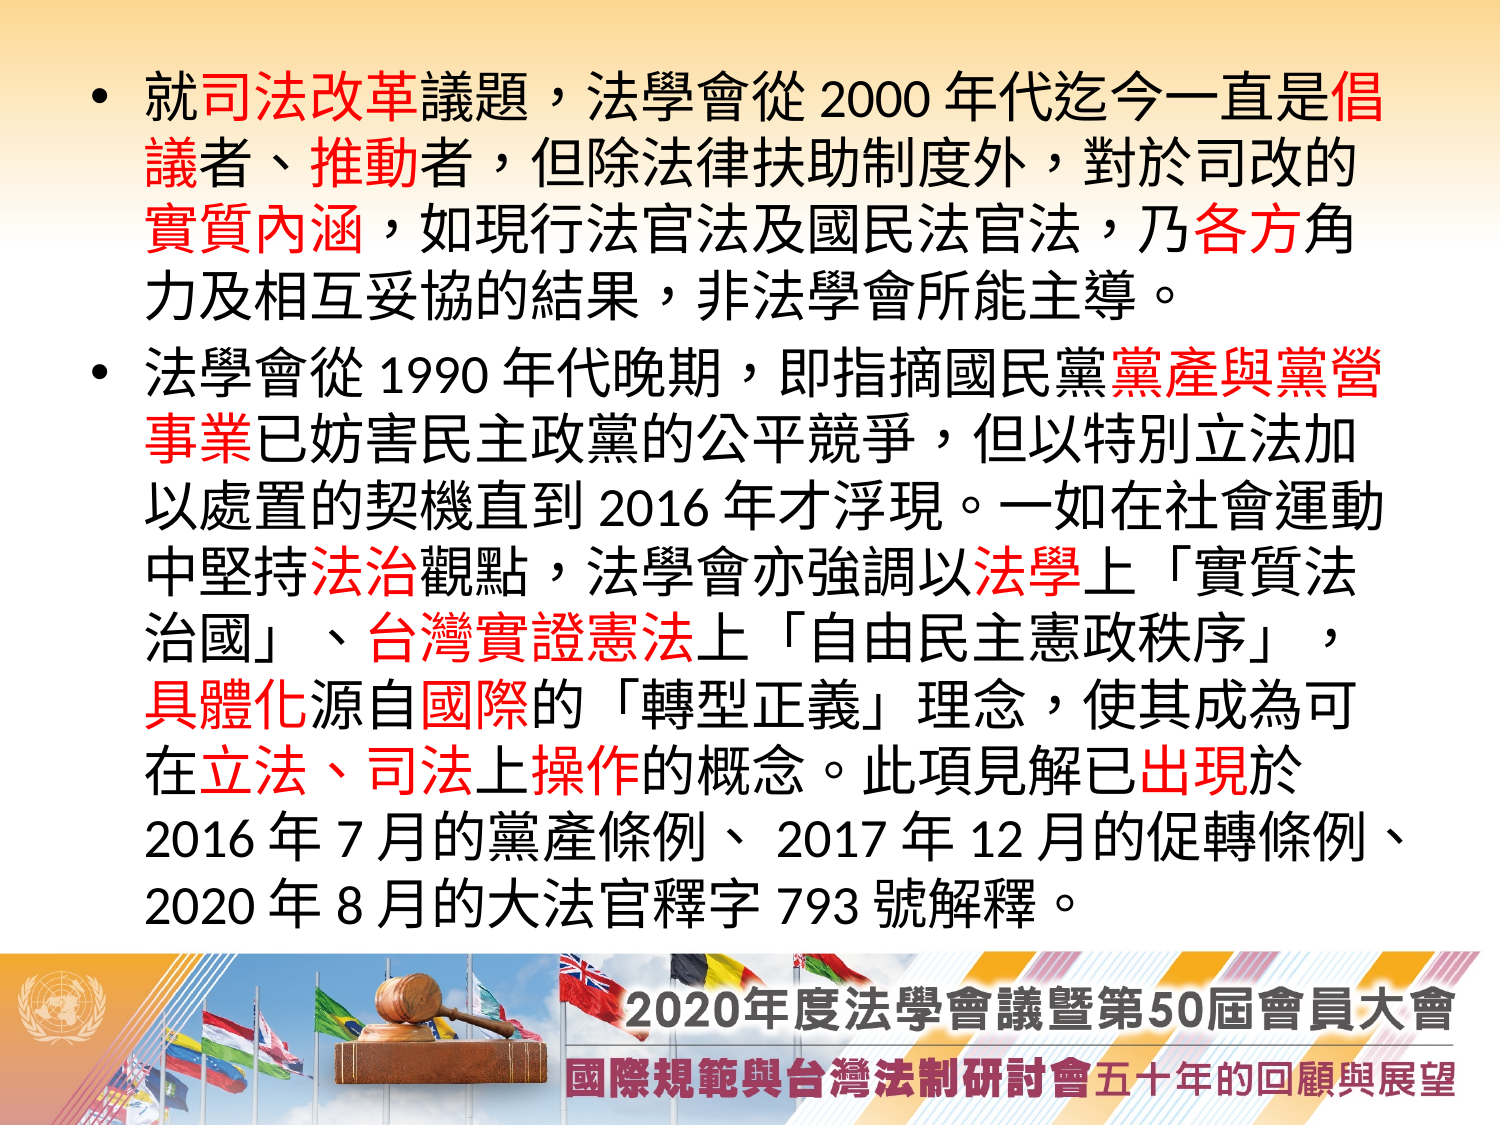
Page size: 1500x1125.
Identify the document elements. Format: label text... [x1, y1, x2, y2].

list 就司法改革議題，法學會從2000年代迄今一直是倡議者、推動者，但除法律扶助制度外，對於司改的實質內涵，如現行法官法及國民法官法，乃各方角力及相互妥協的結果，非法學會所能主導。 法學會從1990年代晚期，即指摘國民黨黨產與黨營事業已妨害民主政黨的公平競爭，但以特別立法加以處置的契機直到2016年才浮現。一如在社會運動中堅持法治觀點，法學會亦強調以法學上「實質法治國」、台灣實證憲法上「自由民主憲政秩序」，具體化源自國際的「轉型正義」理念，使其成為可在立法、司法上操作的概念。此項見解已出現於2016年7月的黨產條例、2017年12月的促轉條例、2020年8月的大法官釋字793號解釋。 [75, 54, 1412, 954]
picture [0, 0, 1500, 1125]
